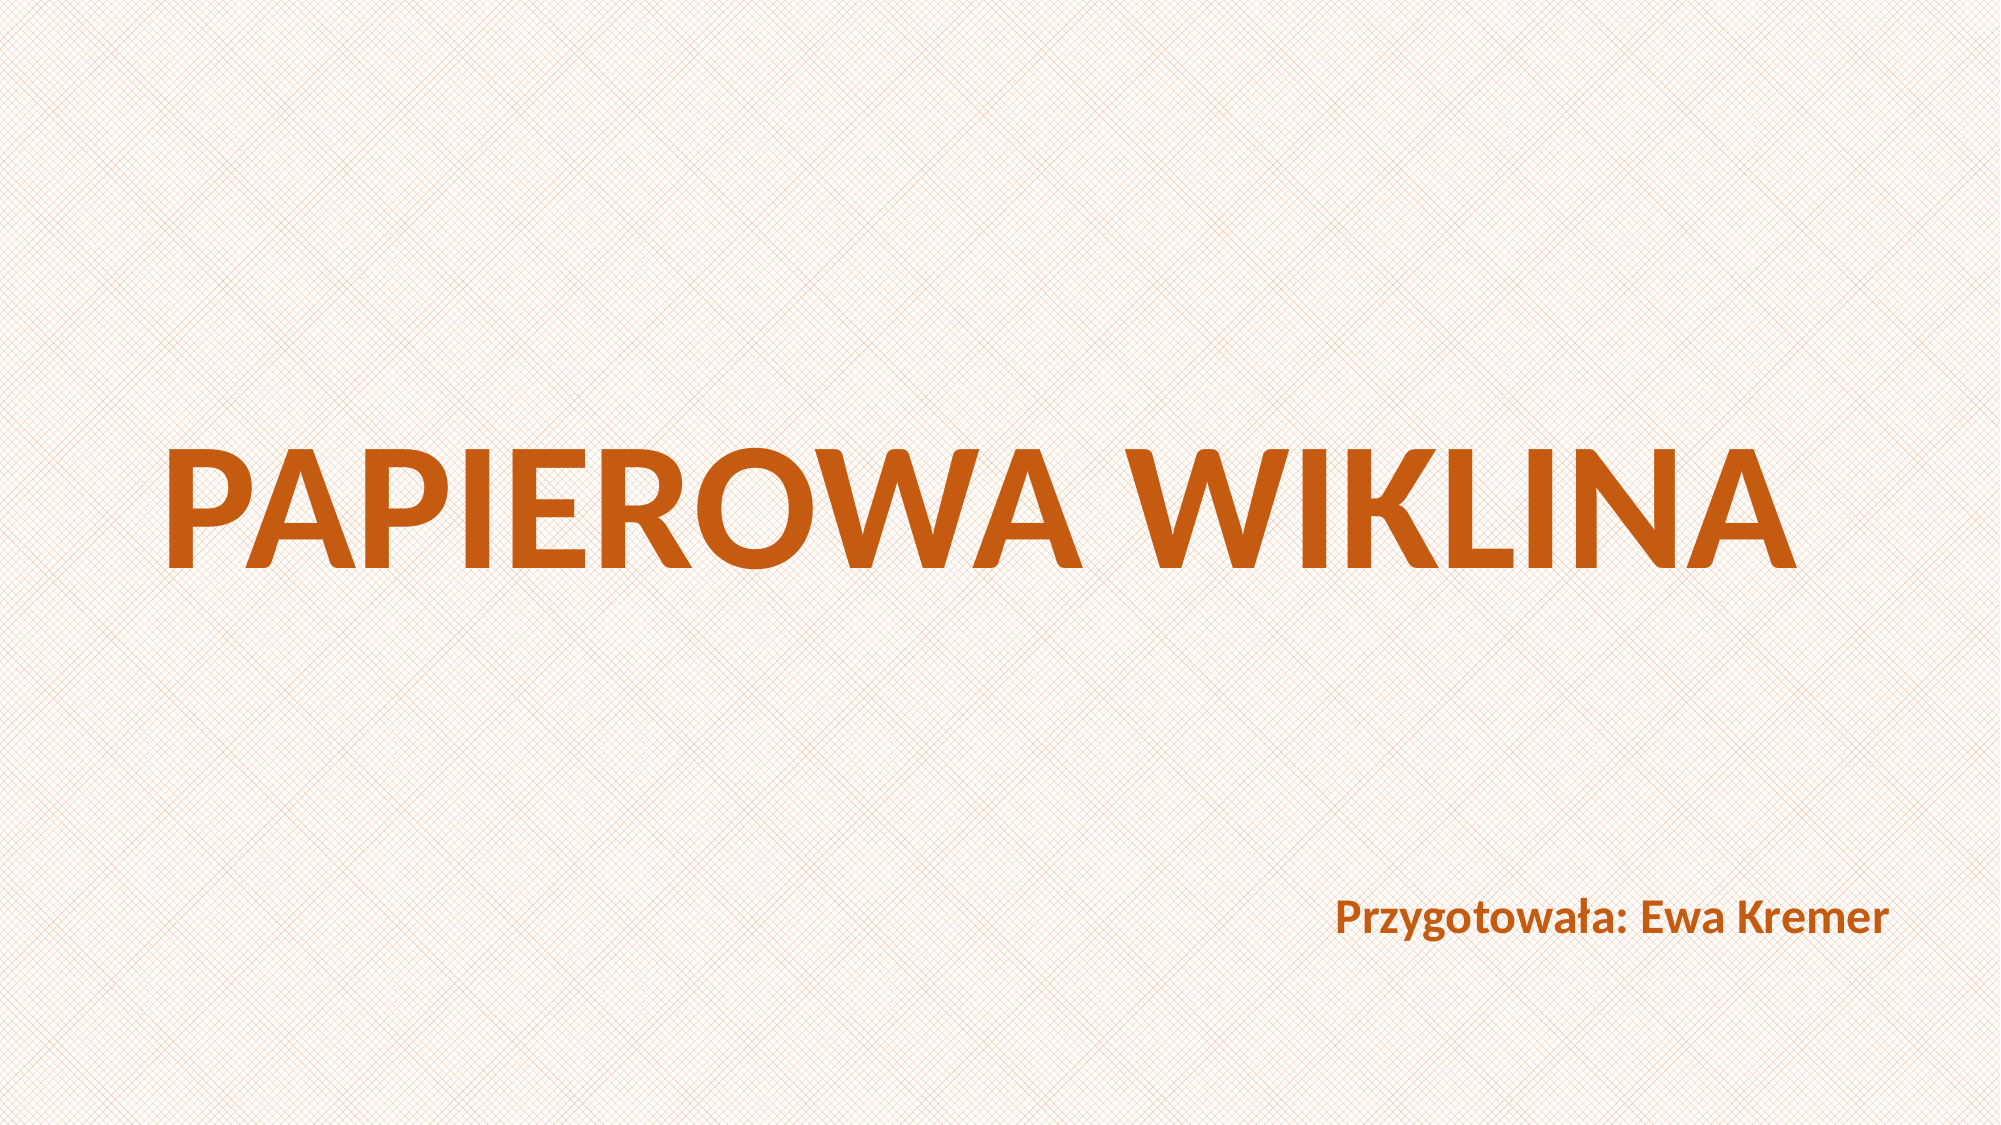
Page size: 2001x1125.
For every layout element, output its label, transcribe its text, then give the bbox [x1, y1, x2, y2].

text_box PAPIEROWA WIKLINA [140, 377, 1818, 613]
text_box Przygotowała: Ewa Kremer [1320, 875, 1907, 951]
